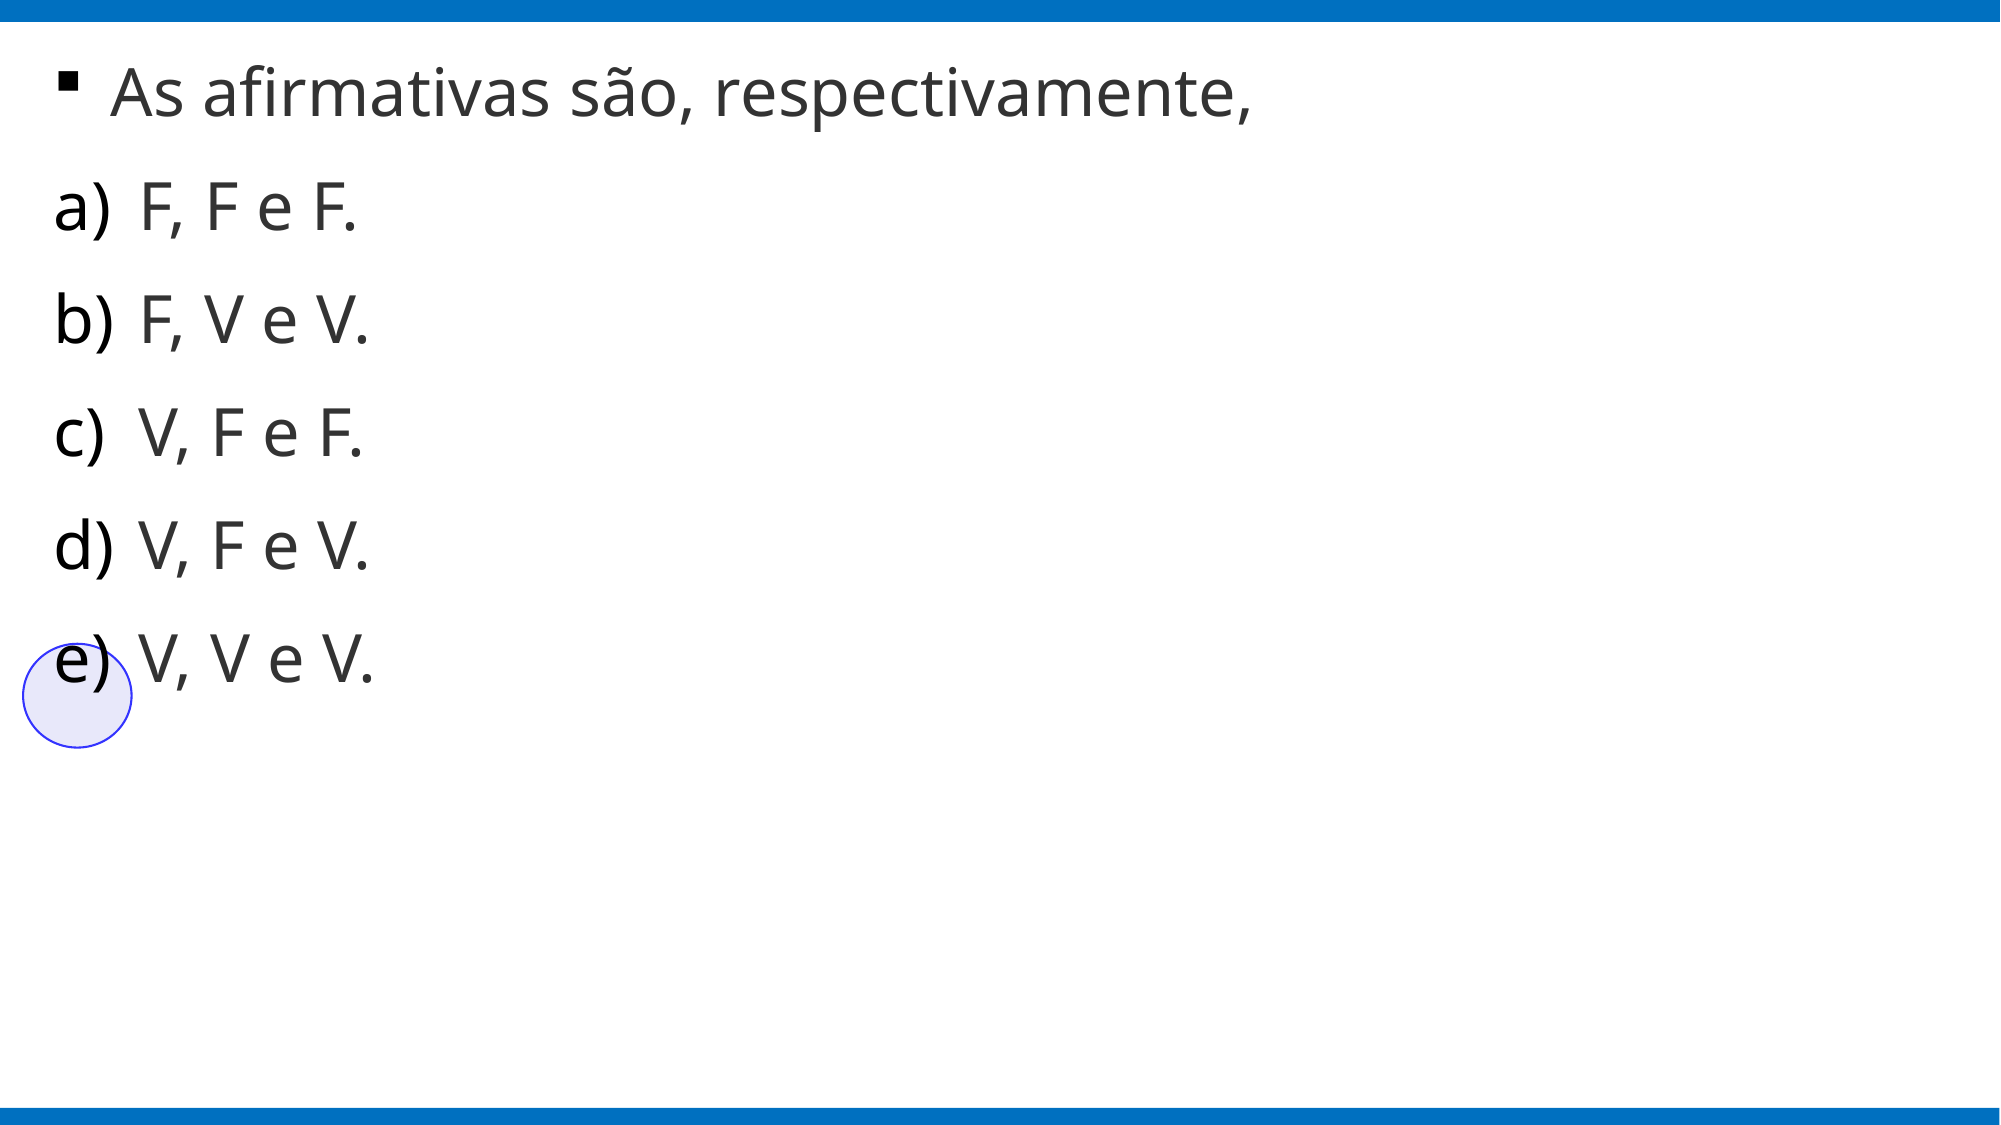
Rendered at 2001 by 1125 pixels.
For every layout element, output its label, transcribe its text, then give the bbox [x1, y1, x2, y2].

text_box [23, 659, 38, 732]
list As afirmativas são, respectivamente, F, F e F. F, V e V. V, F e F. V, F e V. V, V e V. [38, 42, 1951, 845]
